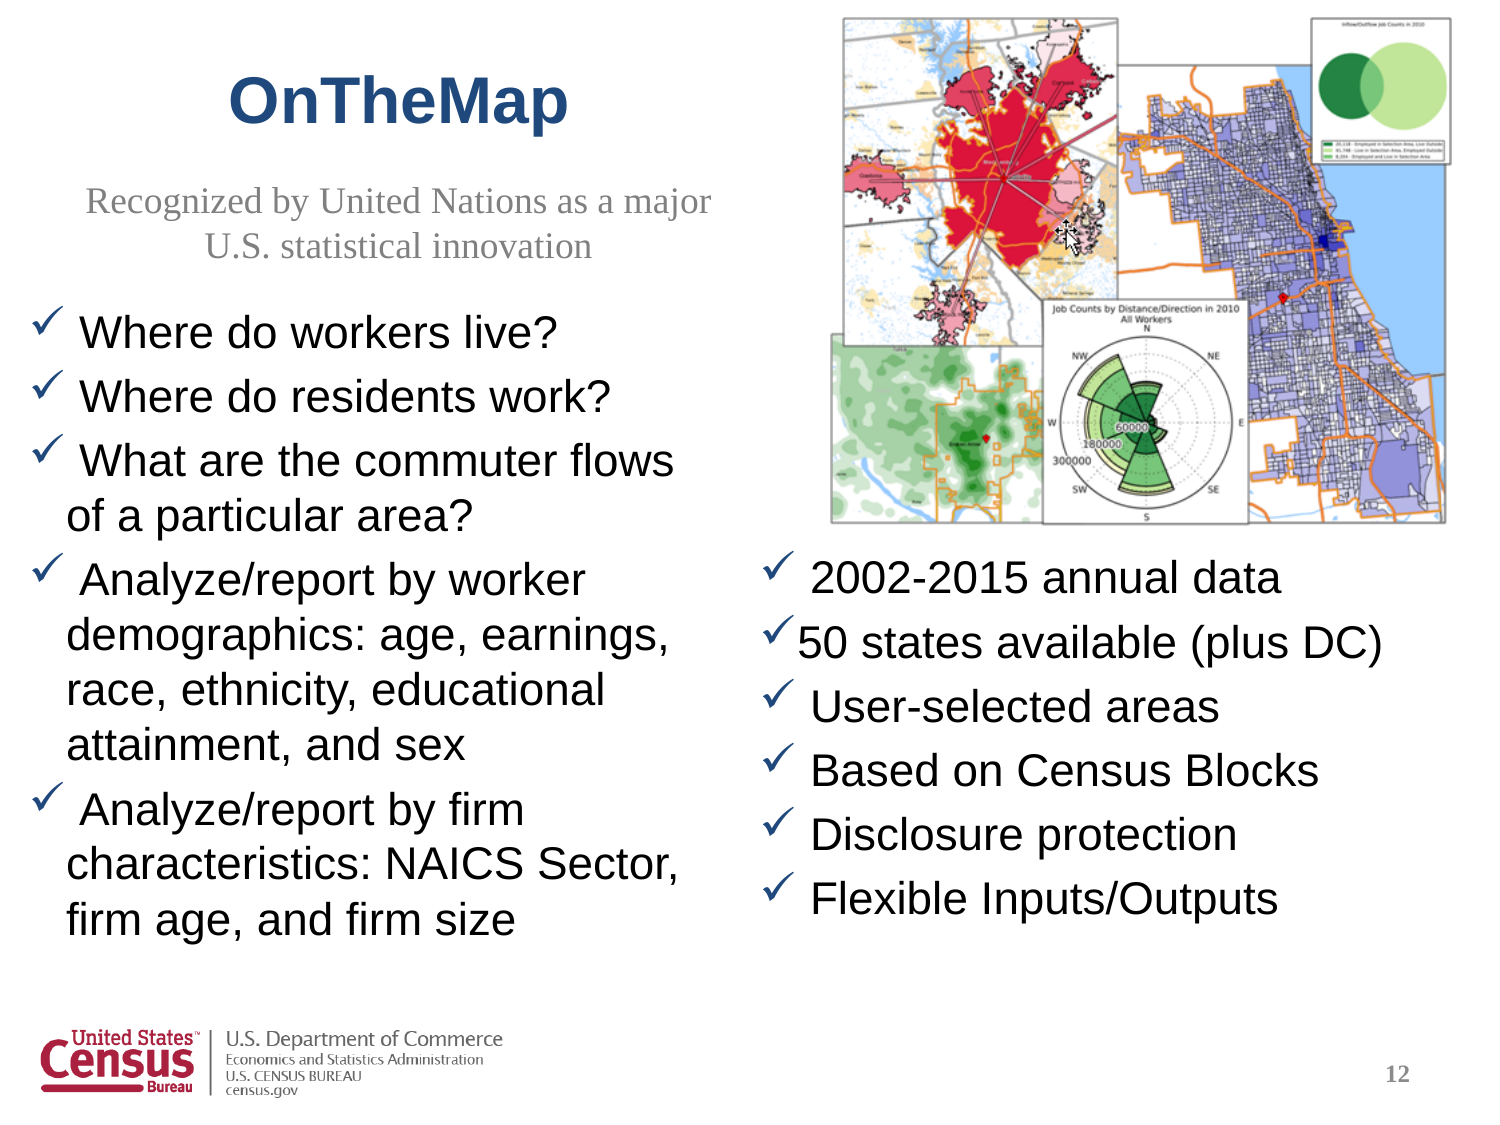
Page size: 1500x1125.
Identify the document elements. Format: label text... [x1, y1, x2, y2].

slide_number 12 [1074, 1042, 1425, 1103]
title OnTheMap [38, 50, 760, 145]
picture [824, 12, 1456, 531]
text_box 2002-2015 annual data 50 states available (plus DC) User-selected areas Based on Census Blocks Disclosure protection Flexible Inputs/Outputs [744, 412, 1487, 875]
picture [0, 1022, 1500, 1125]
text_box Where do workers live? Where do residents work? What are the commuter flows of a particular area? Analyze/report by worker demographics: age, earnings, race, ethnicity, educational attainment, and sex Analyze/report by firm characteristics: NAICS Sector, firm age, and firm size [13, 295, 738, 975]
text_box Recognized by United Nations as a major U.S. statistical innovation [67, 168, 731, 274]
